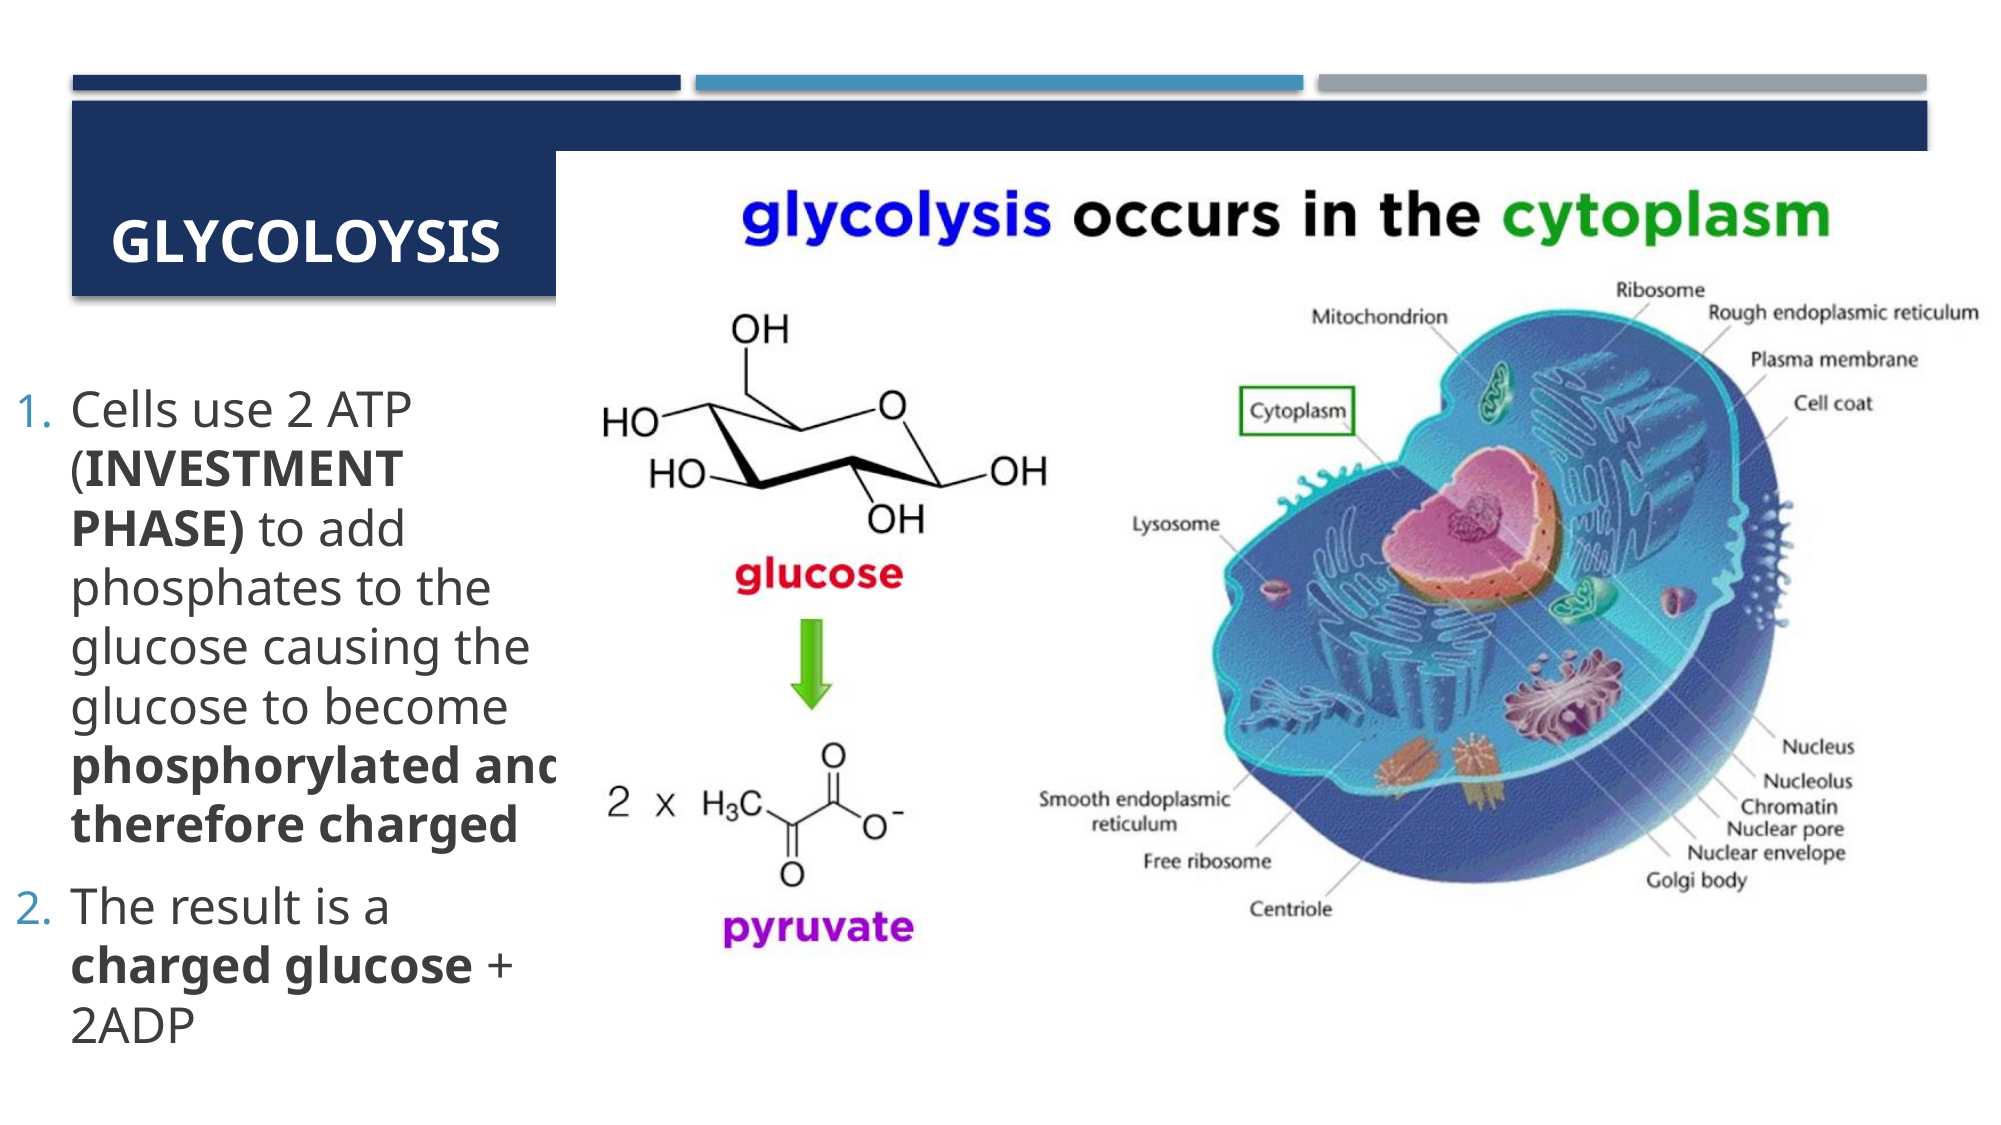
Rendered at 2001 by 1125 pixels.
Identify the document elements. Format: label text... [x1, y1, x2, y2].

title Glycoloysis [95, 115, 1905, 282]
picture [556, 151, 2000, 974]
list Cells use 2 ATP (INVESTMENT PHASE) to add phosphates to the glucose causing the glucose to become phosphorylated and therefore charged The result is a charged glucose + 2ADP [0, 357, 590, 1074]
